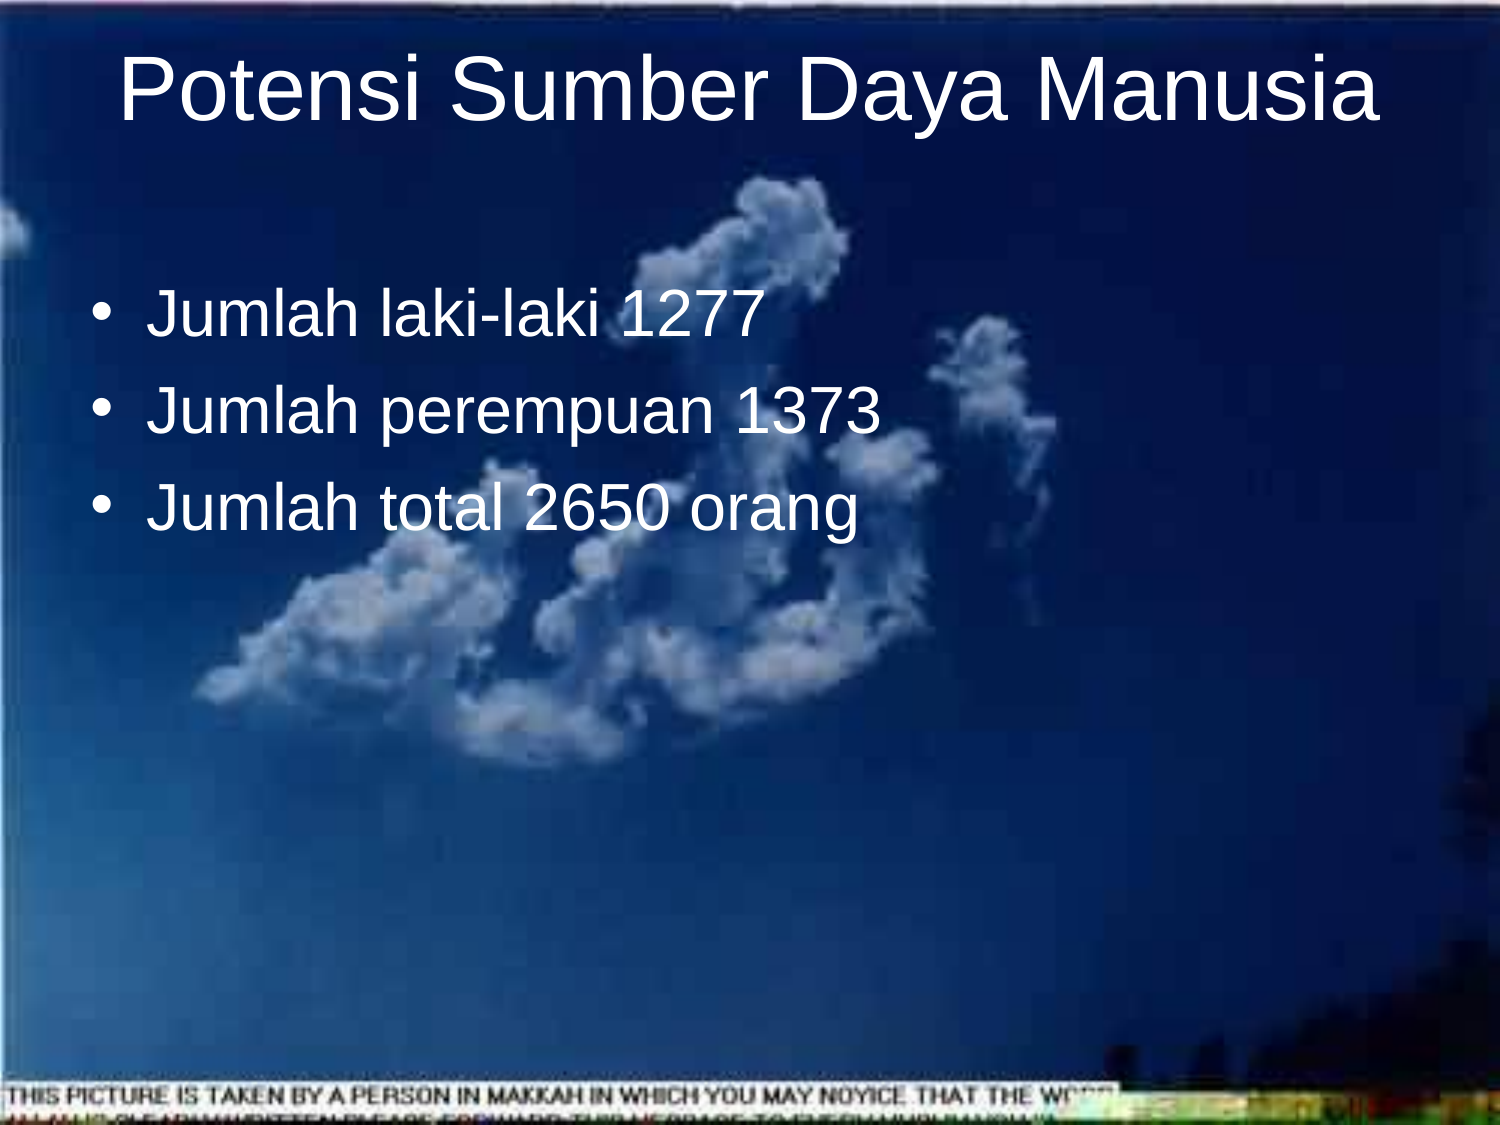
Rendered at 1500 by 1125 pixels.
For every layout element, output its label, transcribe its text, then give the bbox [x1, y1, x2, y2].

text_box Jumlah laki-laki 1277 Jumlah perempuan 1373 Jumlah total 2650 orang [74, 262, 1425, 1005]
picture [0, 0, 1500, 1125]
title Potensi Sumber Daya Manusia [75, 45, 1425, 233]
